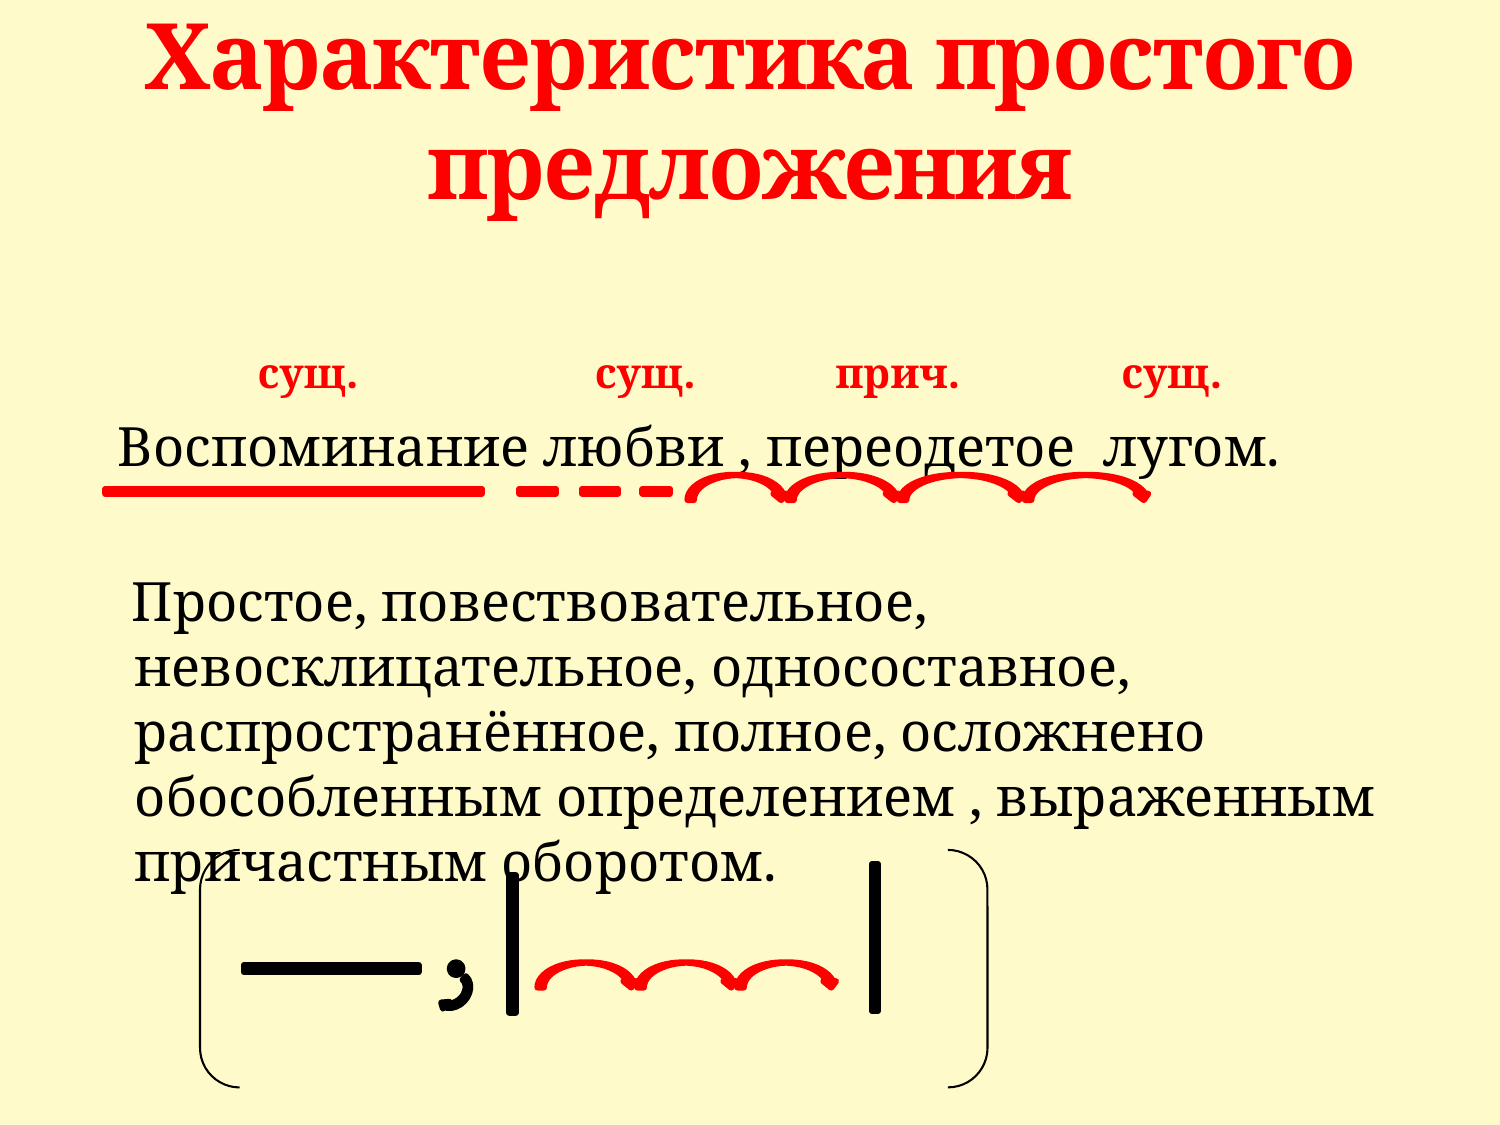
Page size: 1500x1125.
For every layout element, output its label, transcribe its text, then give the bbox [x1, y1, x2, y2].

text_box [438, 973, 474, 1012]
text_box [869, 861, 881, 1014]
list сущ. сущ. прич. сущ. Воспоминание любви , переодетое лугом. Простое, повествовательное, невосклицательное, односоставное, распространённое, полное, осложнено обособленным определением , выраженным причастным оборотом. [75, 249, 1425, 1100]
text_box [241, 962, 422, 975]
text_box [784, 471, 899, 504]
text_box [198, 848, 989, 1089]
text_box [516, 486, 559, 497]
text_box [579, 486, 621, 497]
text_box [534, 959, 636, 991]
text_box [734, 959, 839, 991]
text_box [102, 486, 485, 497]
text_box [896, 471, 1026, 504]
title Характеристика простого предложения [74, 24, 1425, 225]
text_box [506, 872, 519, 1016]
text_box [1022, 471, 1151, 504]
text_box [639, 486, 673, 497]
text_box [446, 959, 466, 978]
text_box [634, 959, 739, 991]
text_box [684, 471, 787, 504]
